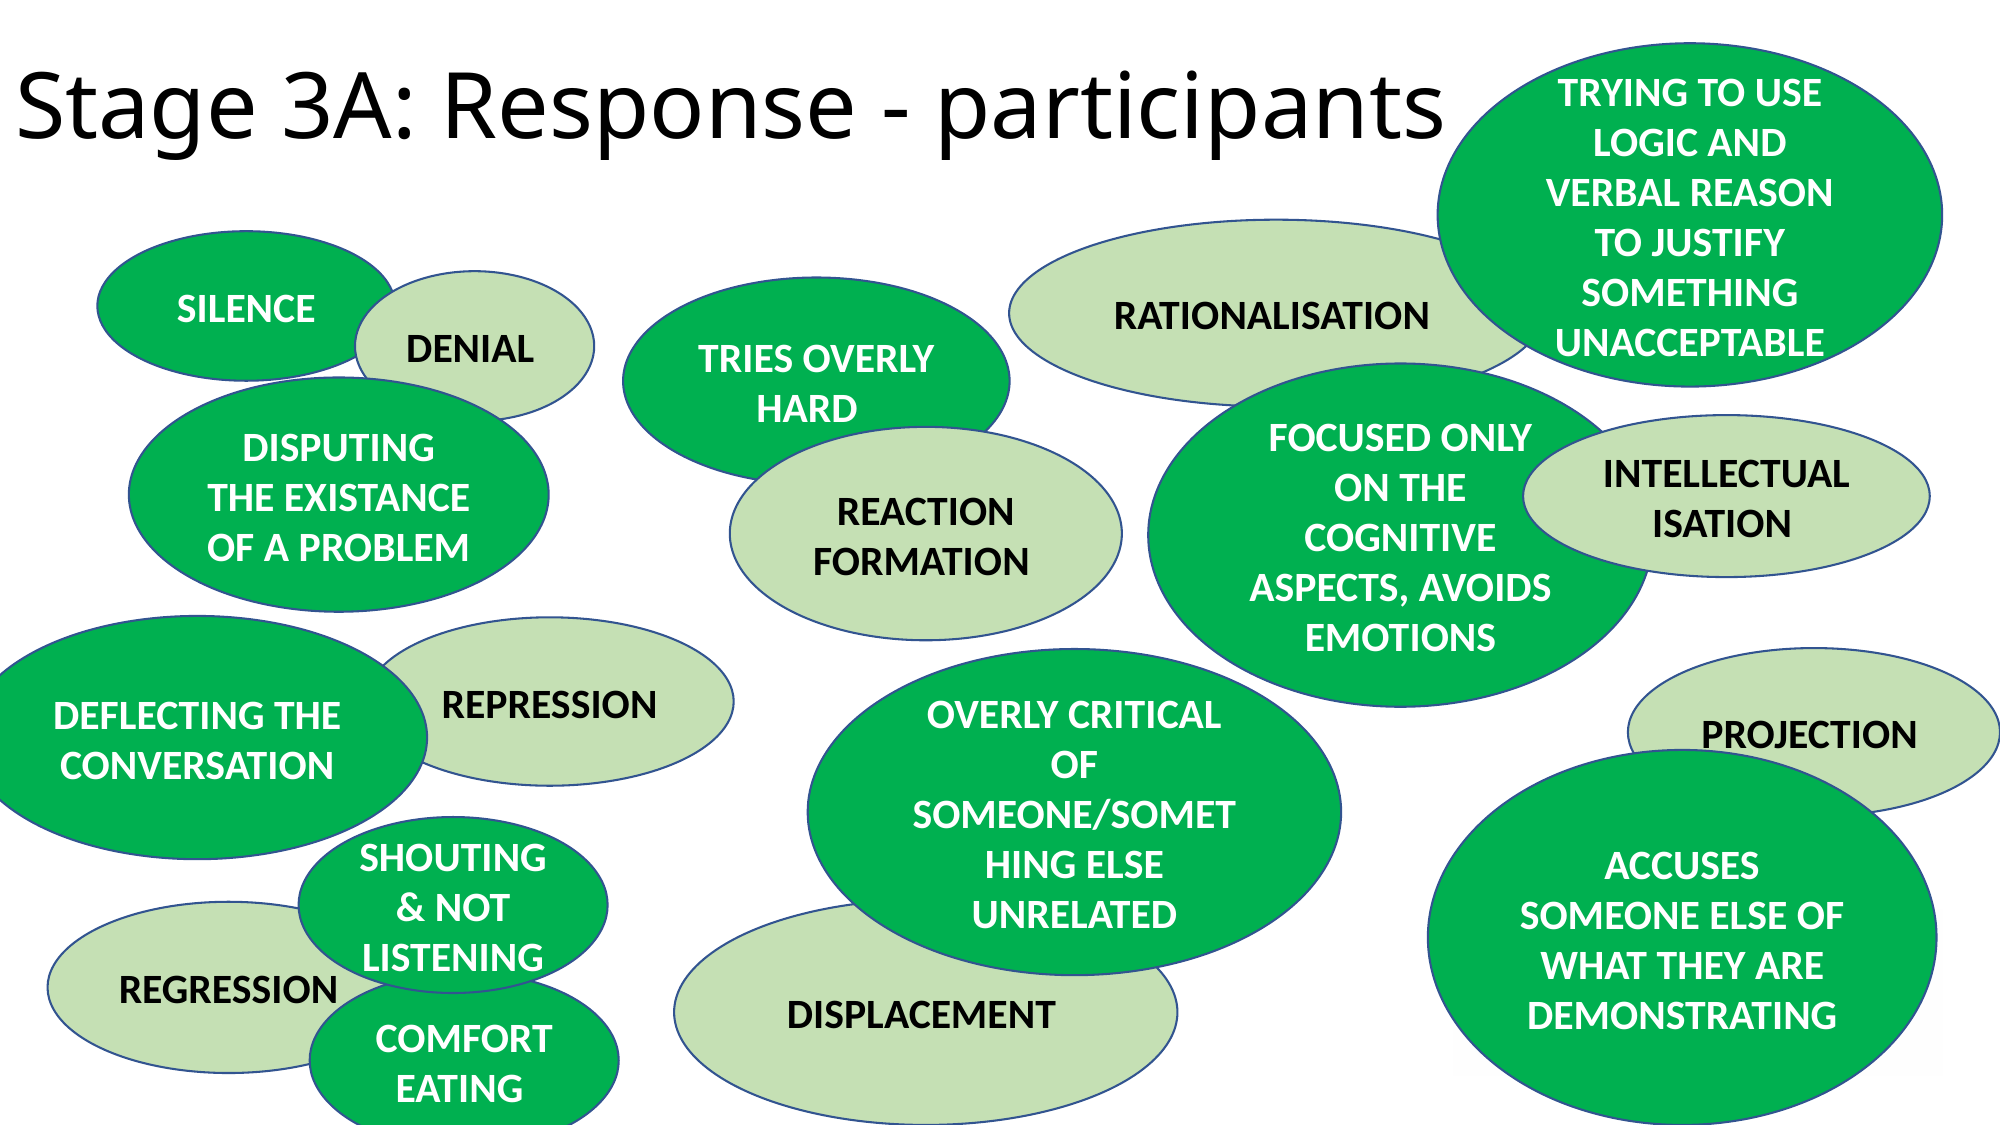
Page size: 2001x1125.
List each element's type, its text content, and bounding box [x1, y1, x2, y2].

text_box DENIAL [353, 270, 596, 420]
text_box DISPLACEMENT [673, 903, 1179, 1125]
title Stage 3A: Response - participants [0, 0, 1725, 218]
text_box DISPUTING THE EXISTANCE OF A PROBLEM [127, 376, 550, 613]
text_box ACCUSES SOMEONE ELSE OF WHAT THEY ARE DEMONSTRATING [1509, 1076, 1856, 1125]
text_box TRIES OVERLY HARD [622, 276, 1011, 480]
text_box DEFLECTING THE CONVERSATION [0, 614, 429, 861]
text_box OVERLY CRITICAL OF SOMEONE/SOMETHING ELSE UNRELATED [806, 647, 1343, 977]
text_box TRYING TO USE LOGIC AND VERBAL REASON TO JUSTIFY SOMETHING UNACCEPTABLE [1436, 42, 1944, 388]
text_box SHOUTING & NOT LISTENING [297, 815, 609, 995]
text_box PROJECTION [1626, 647, 2000, 813]
text_box COMFORT EATING [308, 981, 620, 1125]
text_box INTELLECTUALISATION [1522, 414, 1931, 579]
text_box REPRESSION [383, 616, 735, 787]
text_box REGRESSION [46, 900, 381, 1075]
text_box RATIONALISATION [1008, 218, 1526, 407]
text_box FOCUSED ONLY ON THE COGNITIVE ASPECTS, AVOIDS EMOTIONS [1147, 362, 1648, 708]
text_box REACTION FORMATION [728, 425, 1123, 642]
text_box SILENCE [96, 230, 393, 382]
text_box ACCUSES SOMEONE ELSE OF WHAT THEY ARE DEMONSTRATING [1426, 748, 1935, 1021]
picture [1453, 909, 1943, 1076]
